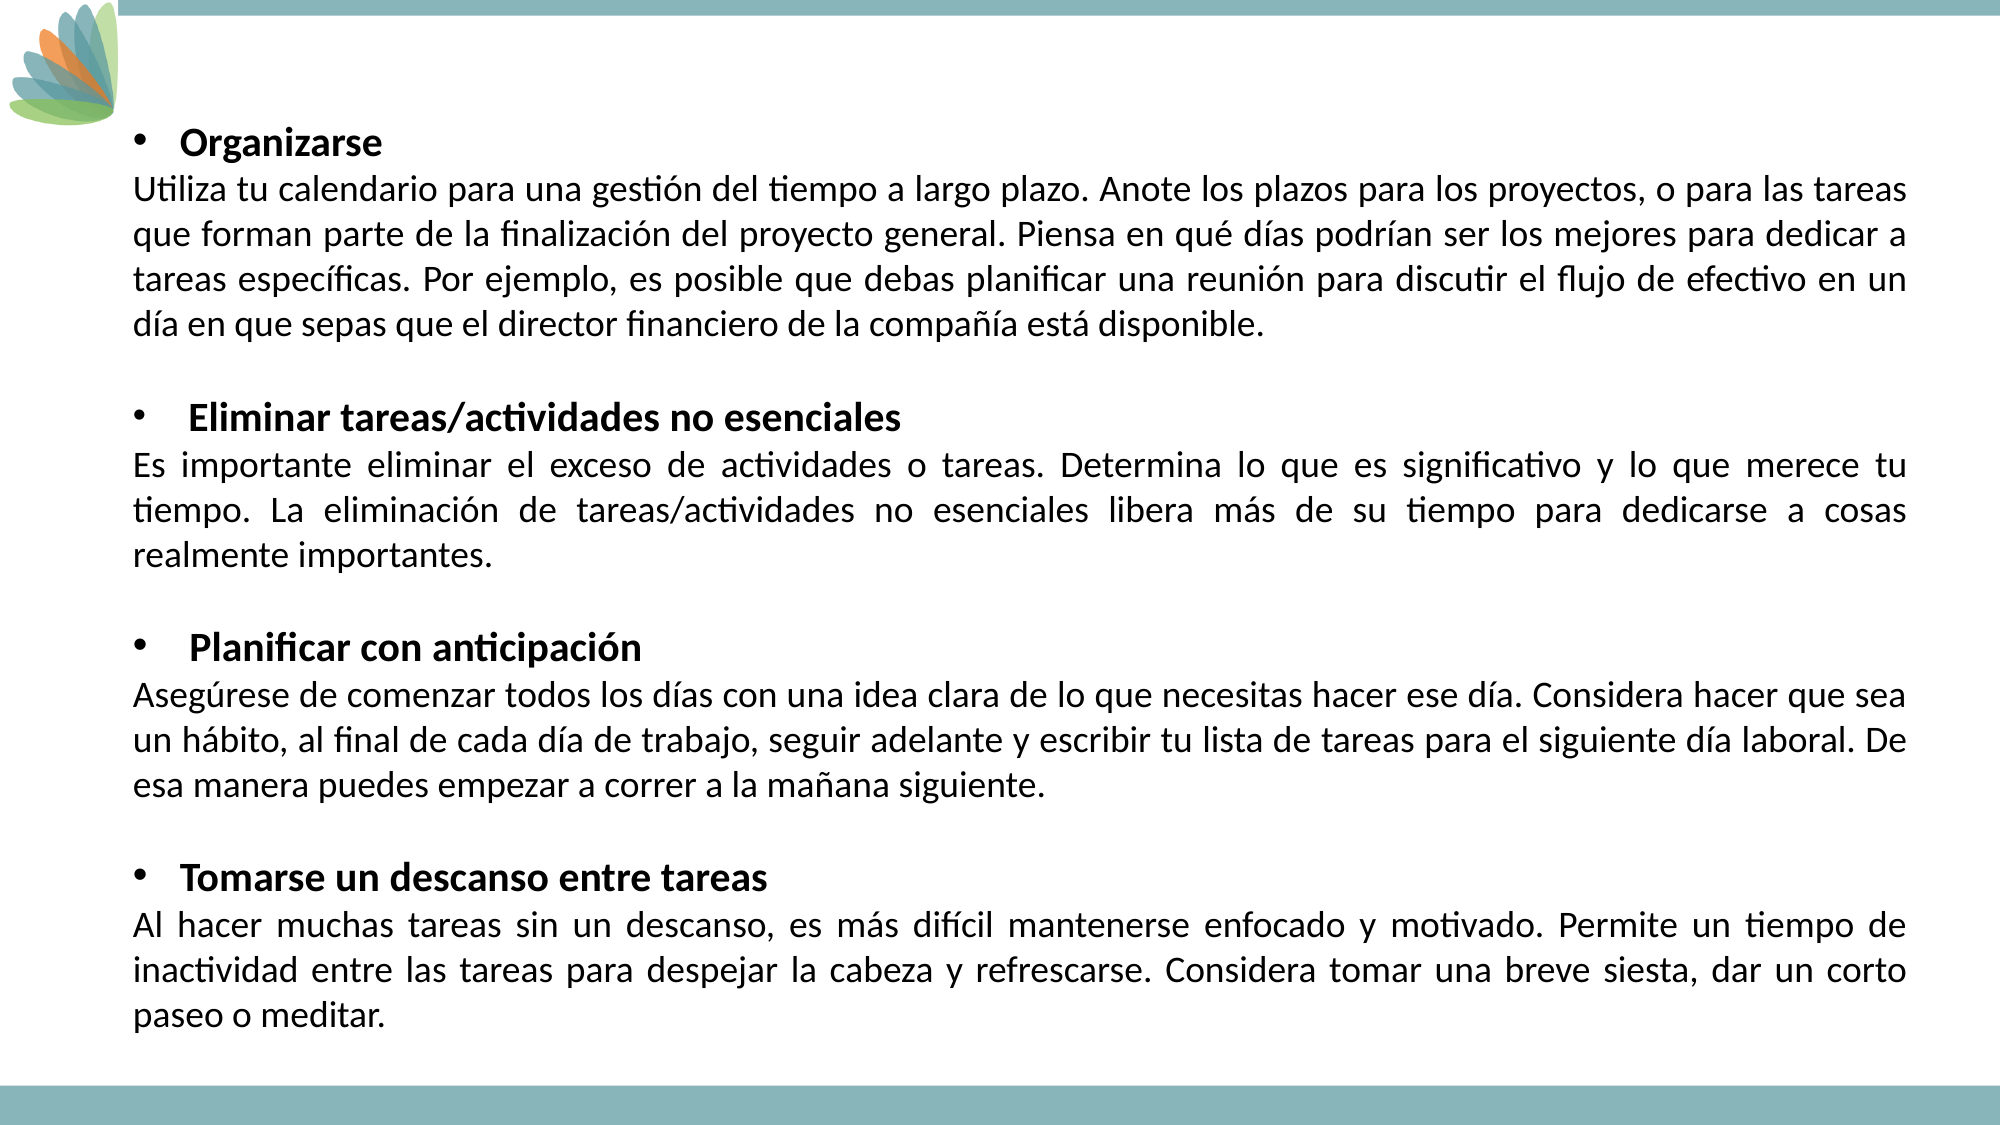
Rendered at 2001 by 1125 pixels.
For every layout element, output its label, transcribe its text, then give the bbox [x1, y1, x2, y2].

text_box Organizarse Utiliza tu calendario para una gestión del tiempo a largo plazo. Anote los plazos para los proyectos, o para las tareas que forman parte de la finalización del proyecto general. Piensa en qué días podrían ser los mejores para dedicar a tareas específicas. Por ejemplo, es posible que debas planificar una reunión para discutir el flujo de efectivo en un día en que sepas que el director financiero de la compañía está disponible. Eliminar tareas/actividades no esenciales Es importante eliminar el exceso de actividades o tareas. Determina lo que es significativo y lo que merece tu tiempo. La eliminación de tareas/actividades no esenciales libera más de su tiempo para dedicarse a cosas realmente importantes. Planificar con anticipación Asegúrese de comenzar todos los días con una idea clara de lo que necesitas hacer ese día. Considera hacer que sea un hábito, al final de cada día de trabajo, seguir adelante y escribir tu lista de tareas para el siguiente día laboral. De esa manera puedes empezar a correr a la mañana siguiente. Tomarse un descanso entre tareas Al hacer muchas tareas sin un descanso, es más difícil mantenerse enfocado y motivado. Permite un tiempo de inactividad entre las tareas para despejar la cabeza y refrescarse. Considera tomar una breve siesta, dar un corto paseo o meditar. [118, 107, 1925, 1087]
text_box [0, 0, 119, 129]
